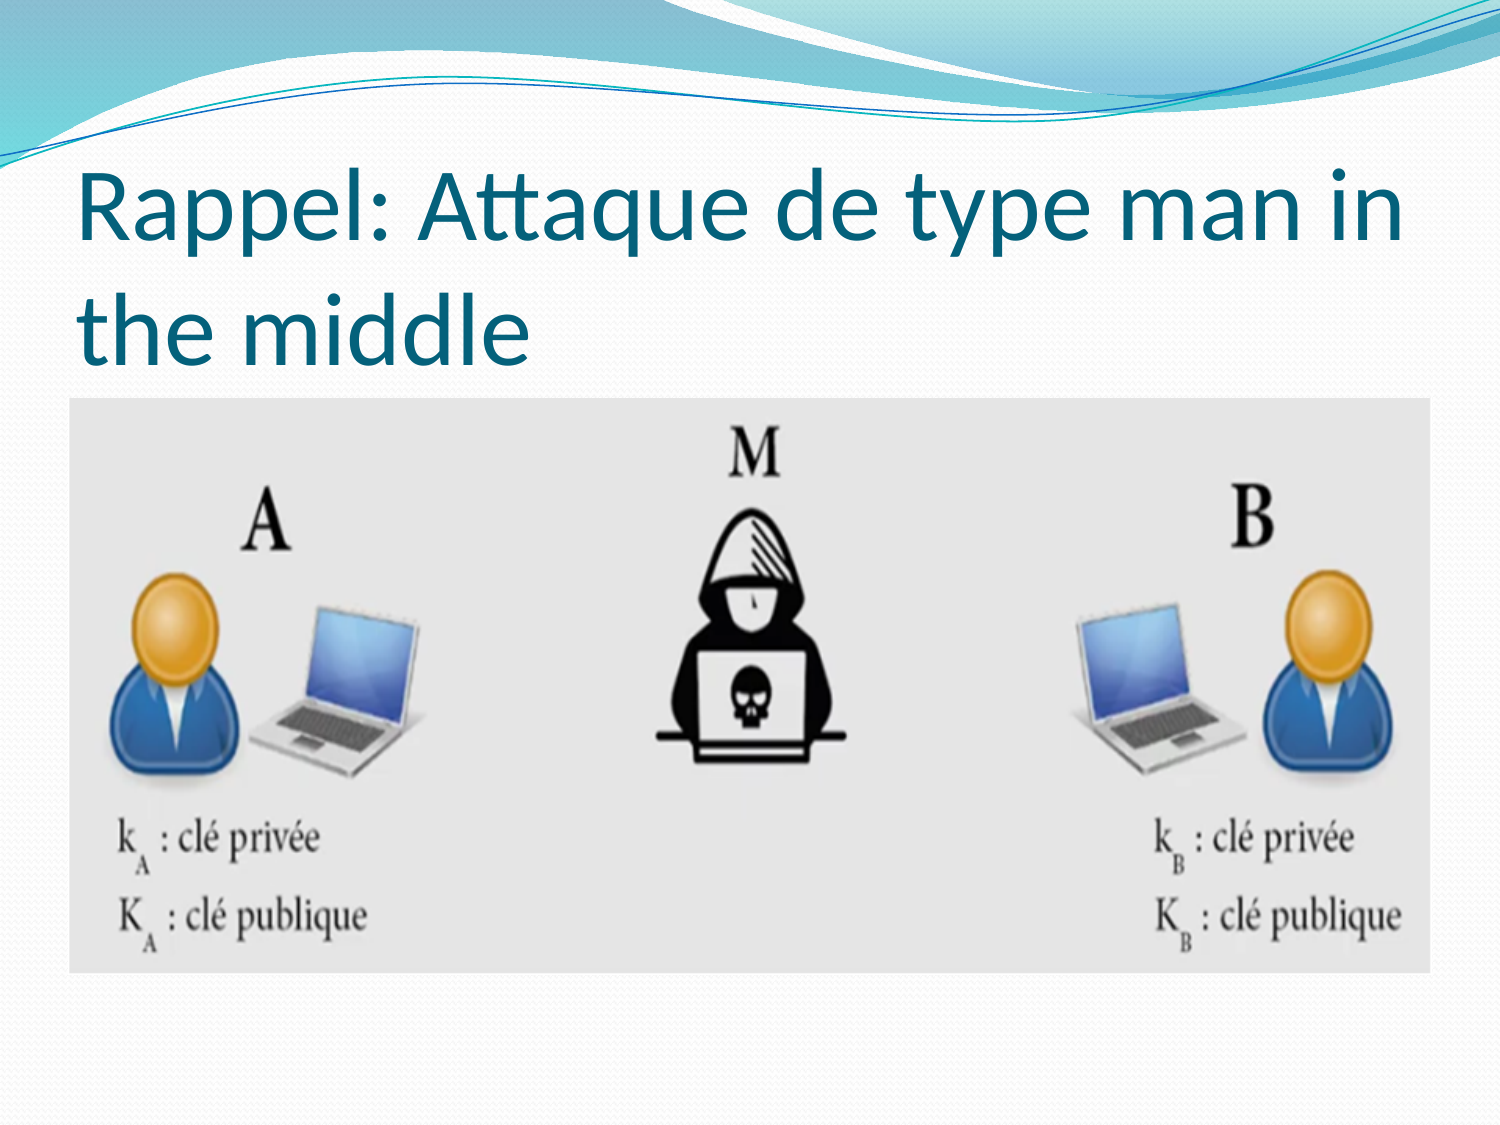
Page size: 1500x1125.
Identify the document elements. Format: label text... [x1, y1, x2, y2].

title Rappel: Attaque de type man in the middle [75, 115, 1425, 387]
picture [68, 398, 1432, 976]
